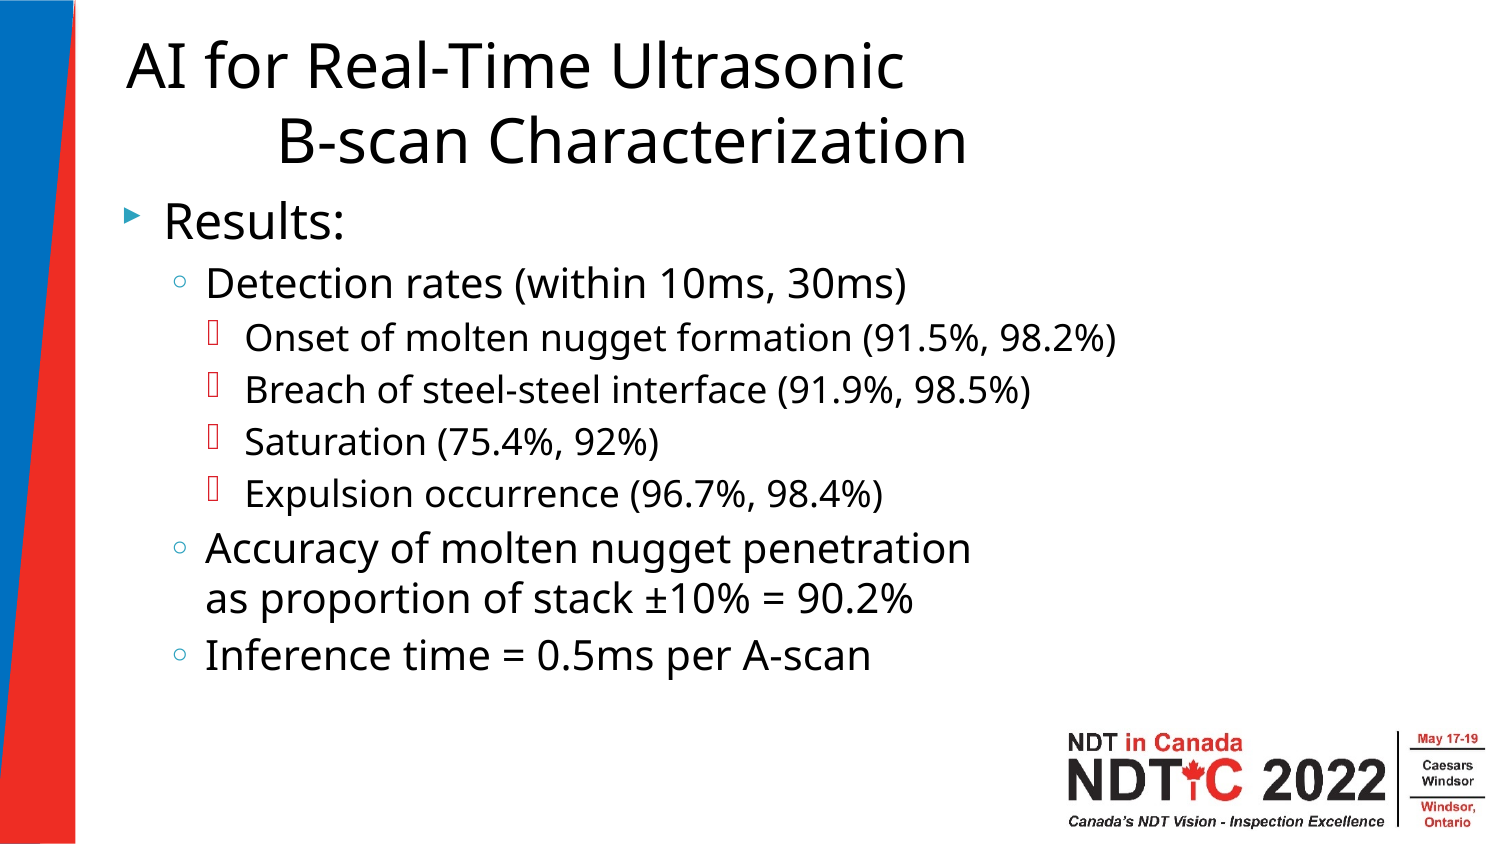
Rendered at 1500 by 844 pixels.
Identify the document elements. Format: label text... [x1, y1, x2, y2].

list Results: Detection rates (within 10ms, 30ms) Onset of molten nugget formation (91.5%, 98.2%) Breach of steel-steel interface (91.9%, 98.5%) Saturation (75.4%, 92%) Expulsion occurrence (96.7%, 98.4%) Accuracy of molten nugget penetration as proportion of stack ±10% = 90.2% Inference time = 0.5ms per A-scan [88, 182, 1425, 740]
picture [1066, 728, 1486, 831]
text_box AI for Real-Time Ultrasonic B-scan Characterization [112, 18, 1471, 184]
